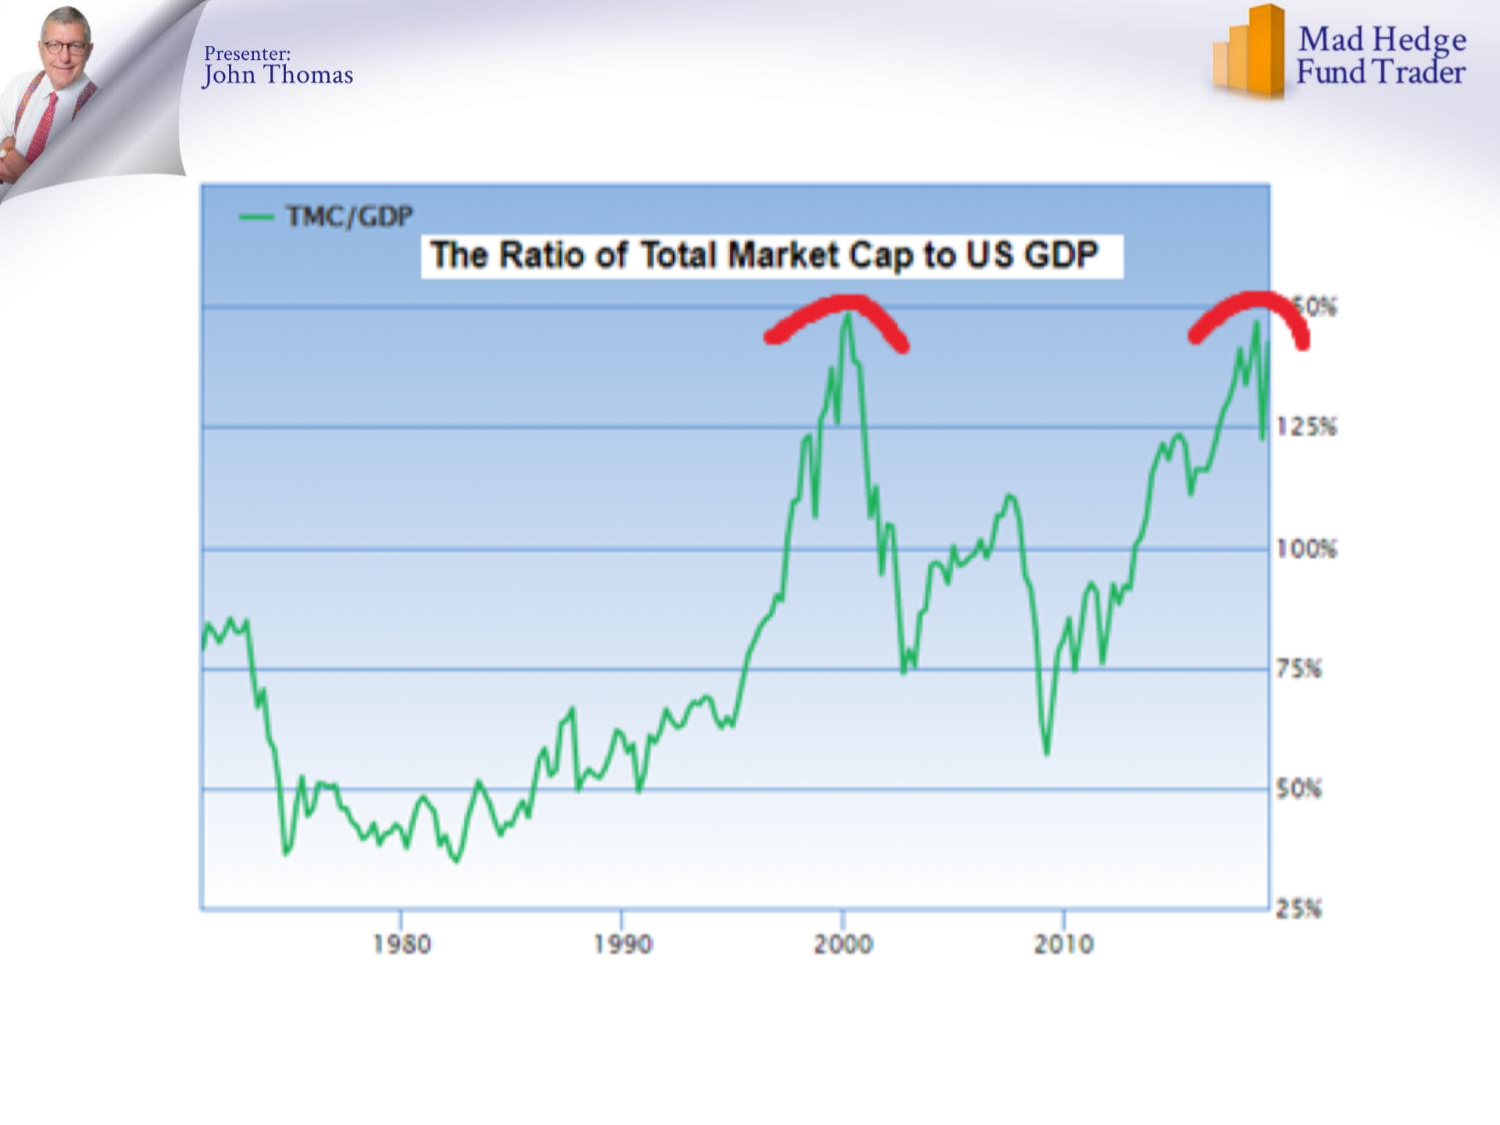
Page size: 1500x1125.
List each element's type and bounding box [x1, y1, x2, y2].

picture [0, 0, 1500, 976]
